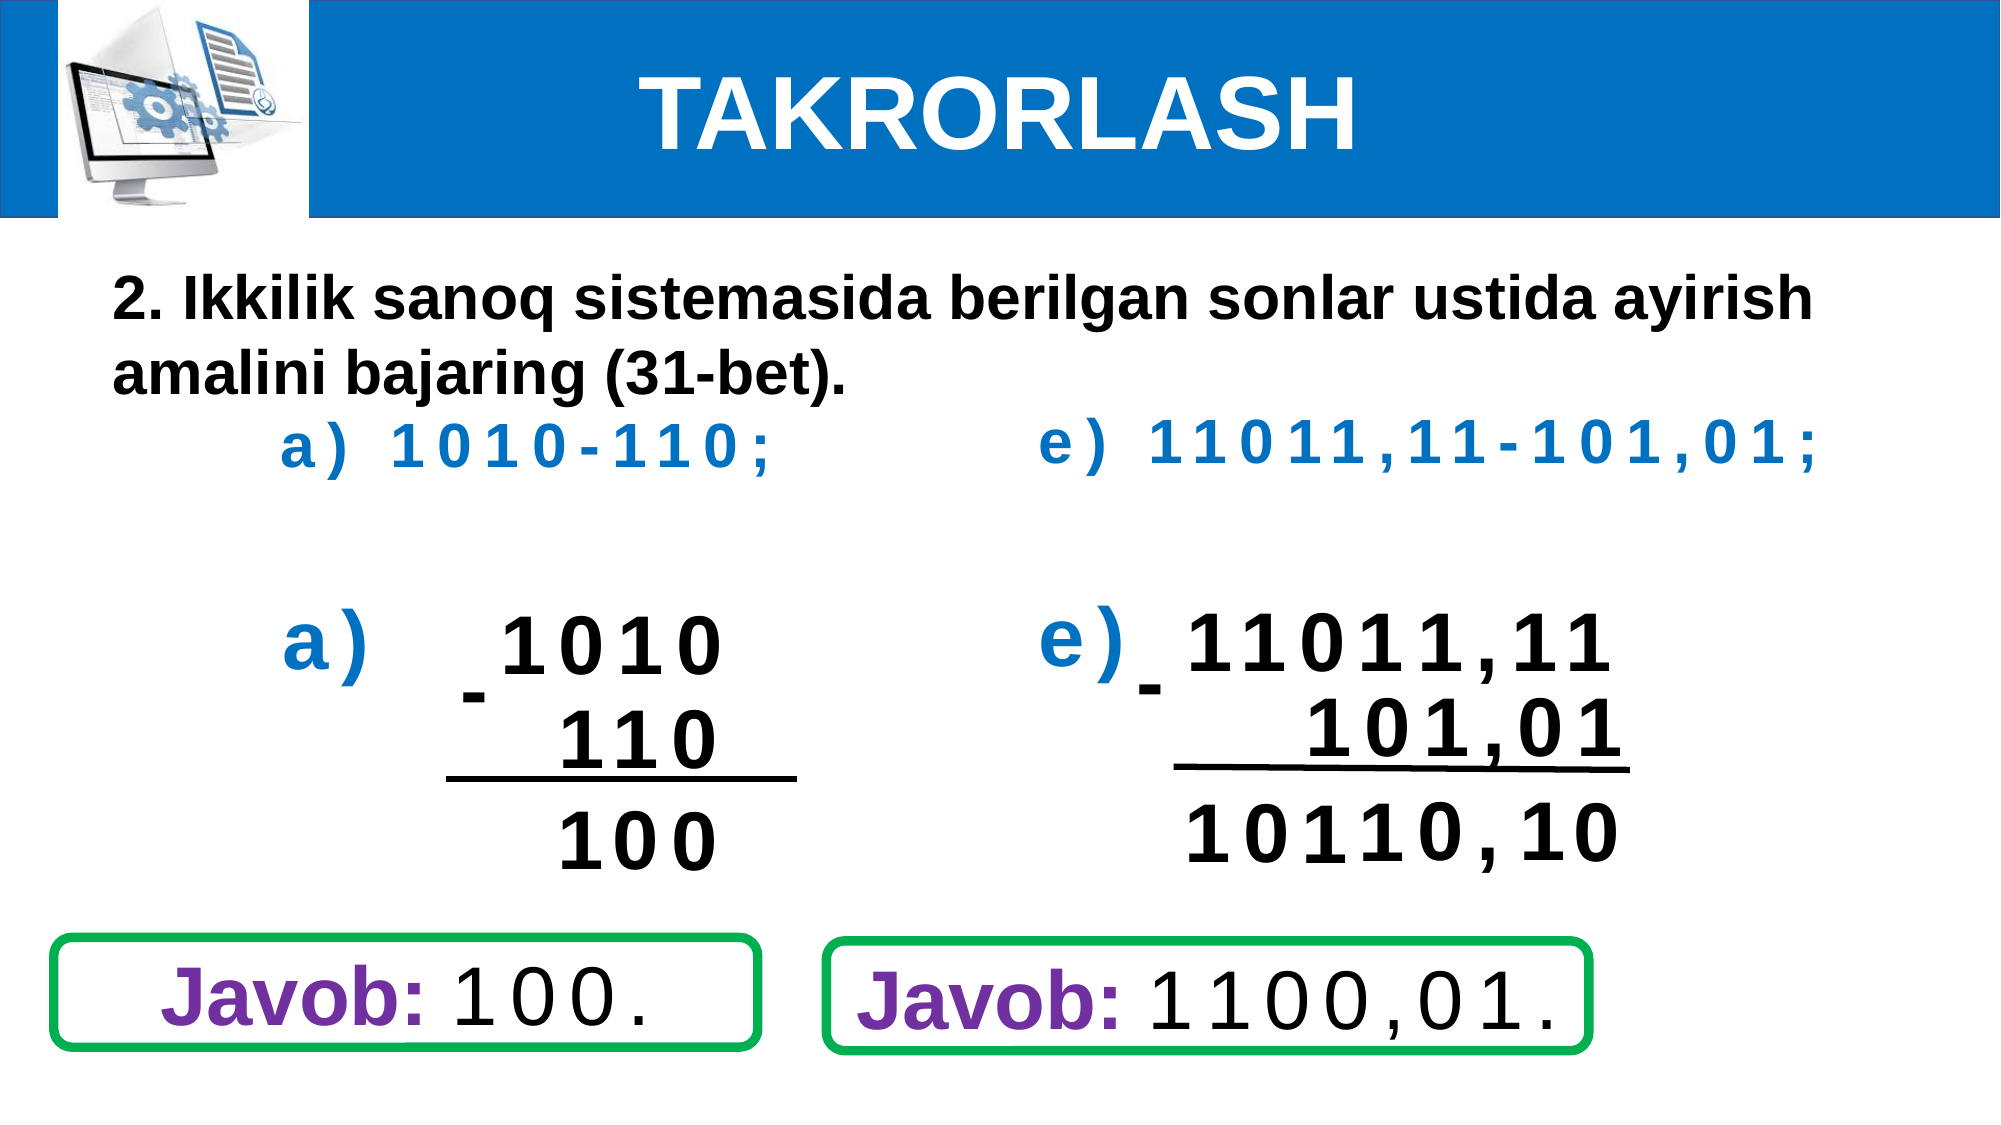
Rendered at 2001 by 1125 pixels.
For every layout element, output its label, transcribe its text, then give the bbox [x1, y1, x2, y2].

text_box 2. Ikkilik sanoq sistemasida berilgan sonlar ustida ayirish amalini bajaring (31-bet). [98, 249, 1921, 415]
text_box [0, 0, 58, 218]
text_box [1173, 766, 1630, 770]
text_box TAKRORLASH [309, 45, 1921, 171]
text_box a) [267, 579, 405, 694]
text_box 0 [667, 779, 679, 894]
text_box 0 [656, 779, 765, 895]
text_box 0 [1558, 770, 1667, 886]
text_box e) 11011,11-101,01; [1024, 393, 1878, 484]
picture [58, 0, 309, 218]
text_box 1 [543, 779, 667, 894]
text_box 101,01 [1255, 665, 1638, 770]
text_box 110 [765, 782, 777, 793]
text_box Javob: 1100,01. [825, 939, 1590, 1052]
text_box a) 1010-110; [265, 398, 875, 488]
text_box 0, [1402, 770, 1504, 884]
text_box Javob: 100. [52, 936, 759, 1049]
text_box 10 [1170, 771, 1327, 887]
text_box - [1121, 621, 1179, 736]
text_box 1 [1504, 770, 1558, 885]
text_box e) [1024, 575, 1162, 691]
text_box 1 [1287, 772, 1396, 888]
text_box 1 [1344, 770, 1453, 886]
text_box 1010 [485, 583, 861, 699]
text_box - [445, 629, 504, 744]
text_box 110 [543, 678, 777, 776]
text_box [309, 0, 2000, 218]
text_box 11011,11 [1171, 580, 1658, 696]
